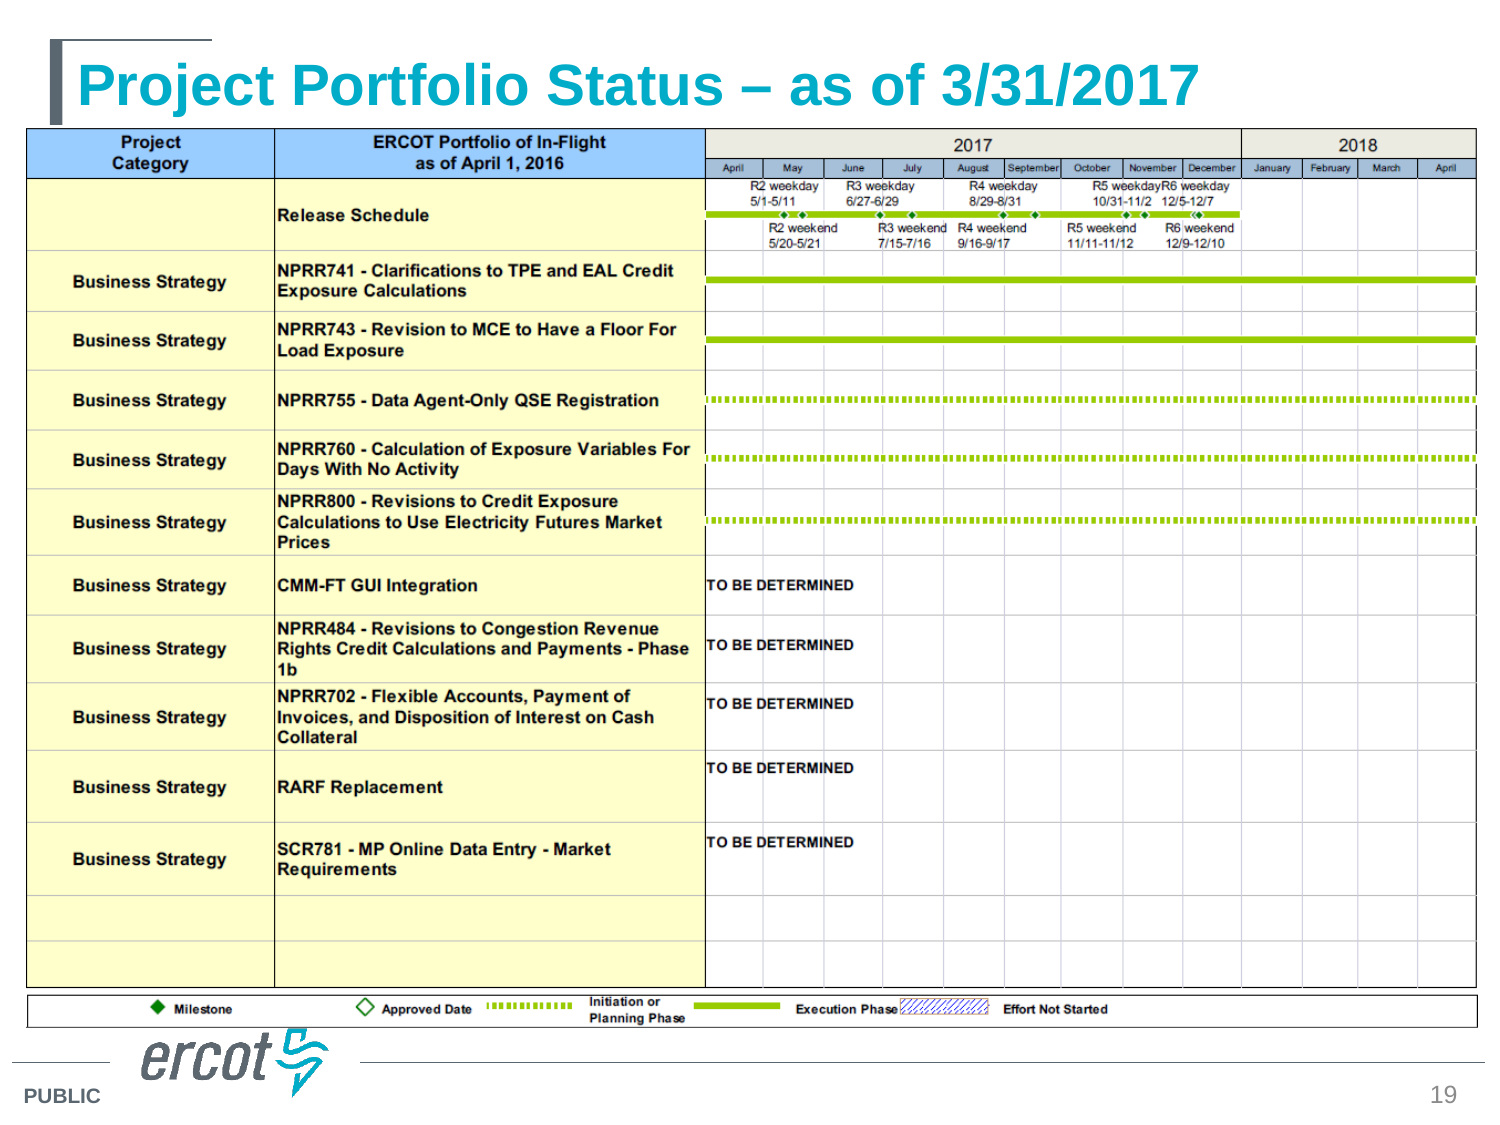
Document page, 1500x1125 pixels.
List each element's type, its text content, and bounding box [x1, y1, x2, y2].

title Project Portfolio Status – as of 3/31/2017 [62, 39, 1325, 125]
slide_number 19 [1412, 1076, 1475, 1112]
picture [26, 127, 1478, 1100]
